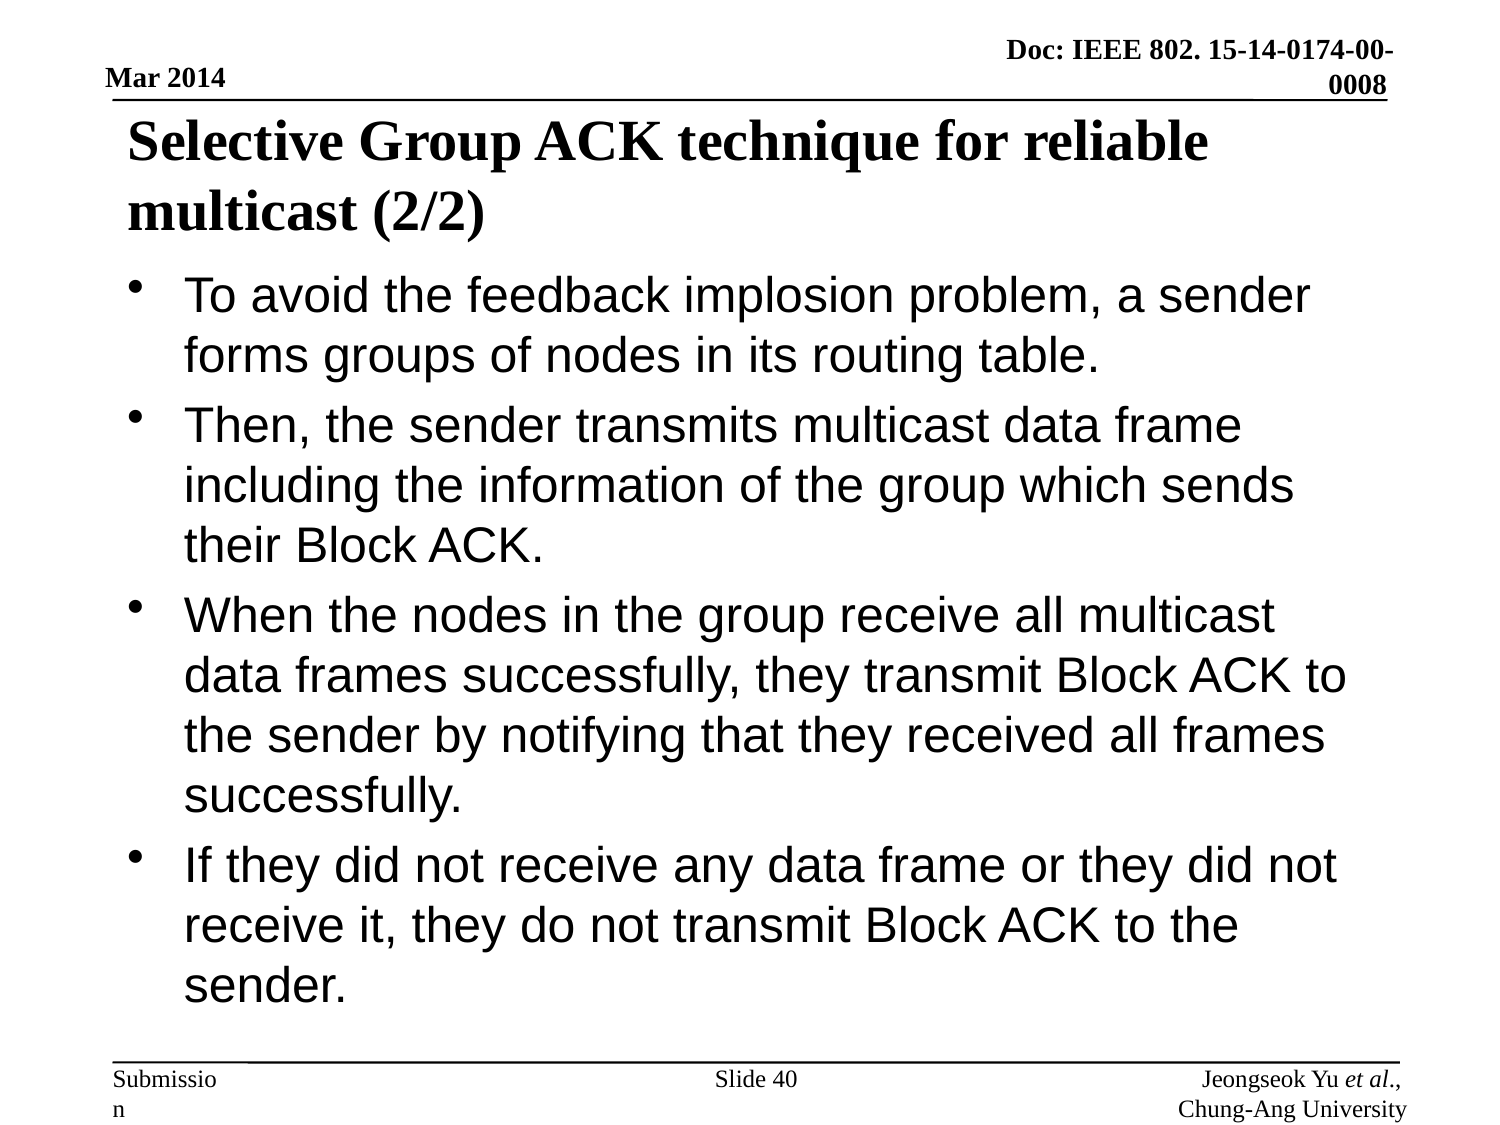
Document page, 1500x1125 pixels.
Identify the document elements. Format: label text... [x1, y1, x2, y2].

title Selective Group ACK technique for reliable multicast (2/2) [112, 112, 1388, 232]
slide_number Slide 40 [712, 1061, 800, 1093]
list To avoid the feedback implosion problem, a sender forms groups of nodes in its routing table. Then, the sender transmits multicast data frame including the information of the group which sends their Block ACK. When the nodes in the group receive all multicast data frames successfully, they transmit Block ACK to the sender by notifying that they received all frames successfully. If they did not receive any data frame or they did not receive it, they do not transmit Block ACK to the sender. [112, 255, 1388, 1000]
